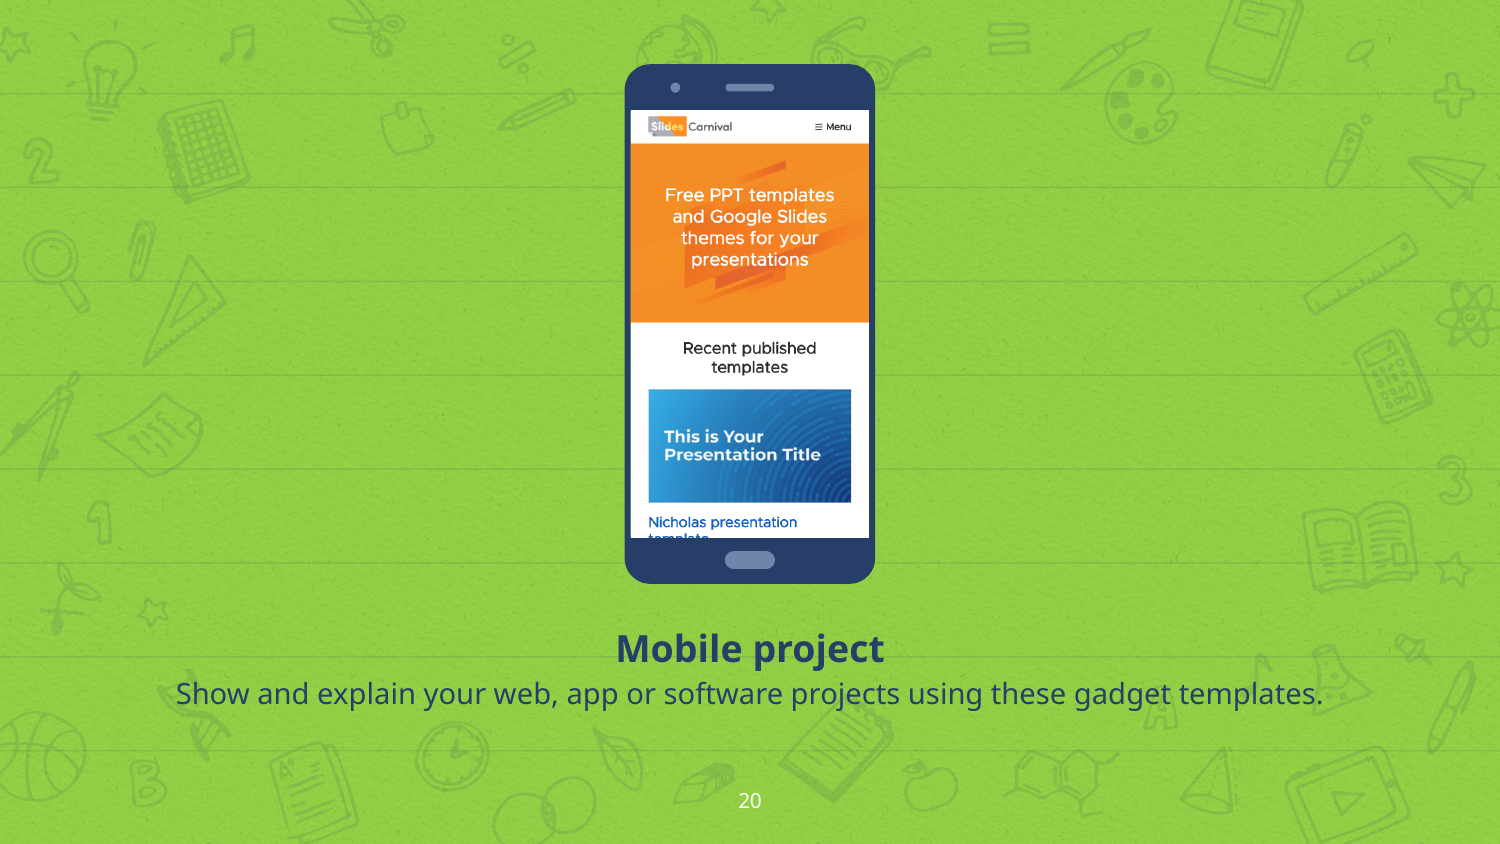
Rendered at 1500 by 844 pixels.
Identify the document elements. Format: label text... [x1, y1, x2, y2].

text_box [624, 63, 876, 585]
list Mobile project Show and explain your web, app or software projects using these gadget templates. [126, 618, 1375, 751]
slide_number ‹#› [705, 779, 795, 825]
picture [0, 0, 1500, 844]
